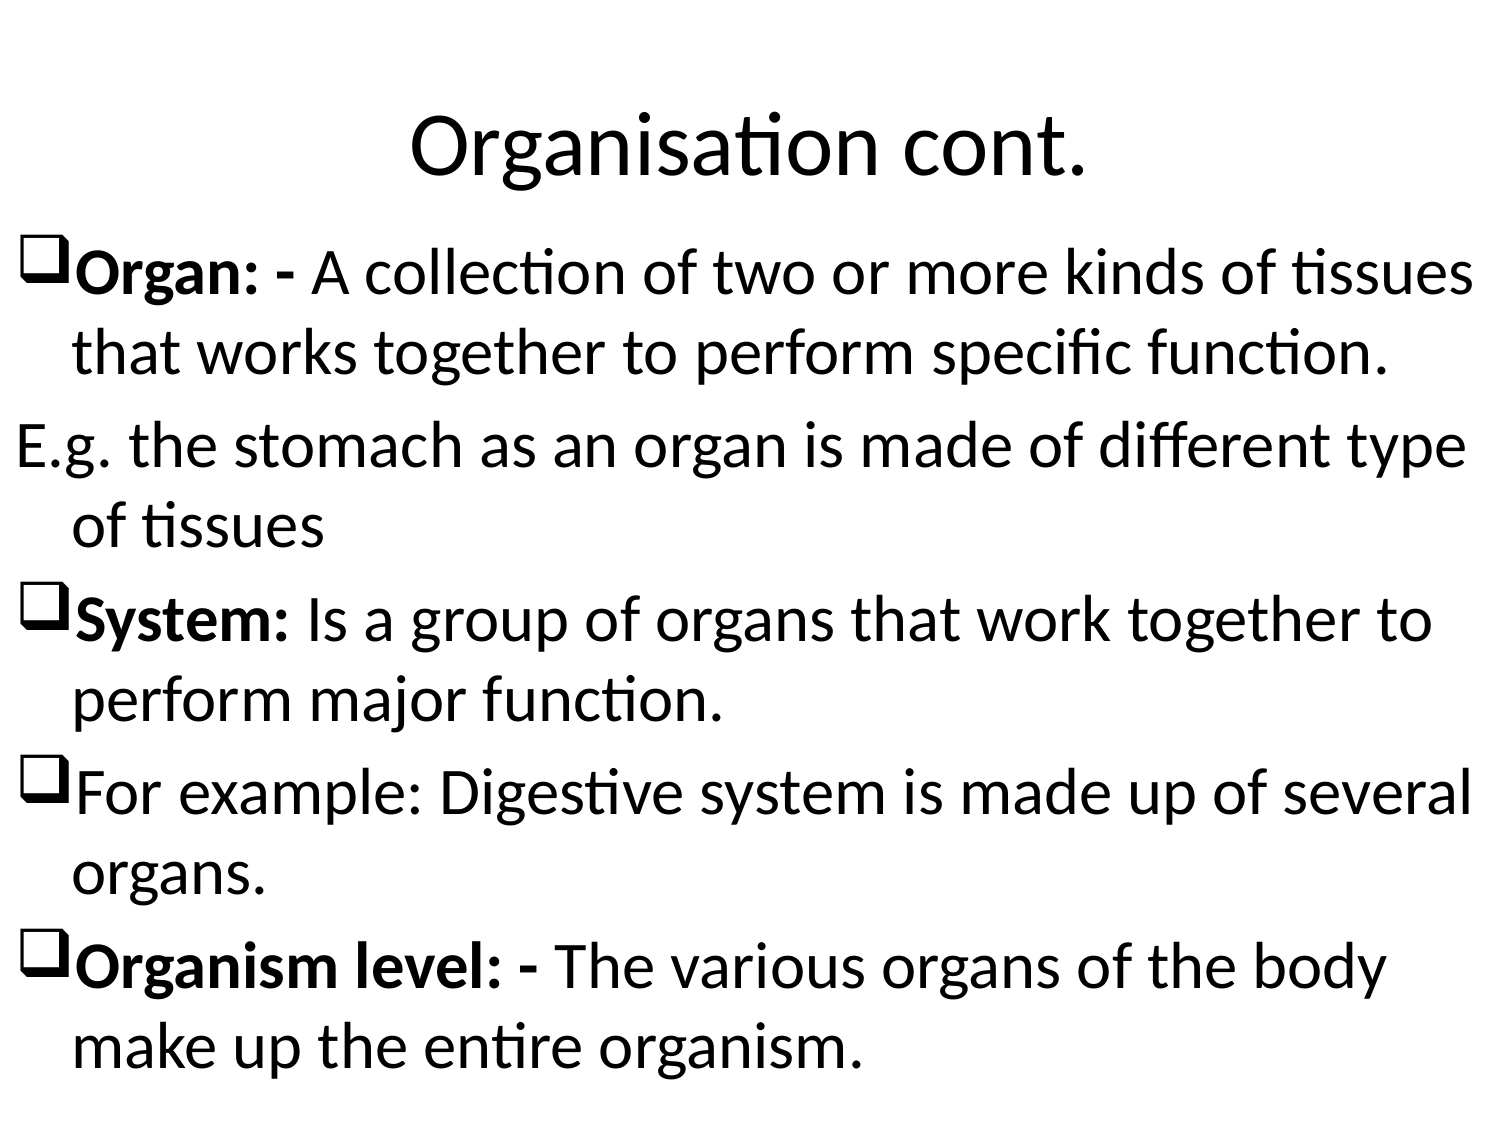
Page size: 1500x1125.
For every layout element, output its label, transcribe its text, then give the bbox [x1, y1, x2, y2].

list Organ: - A collection of two or more kinds of tissues that works together to perform specific function. E.g. the stomach as an organ is made of different type of tissues System: Is a group of organs that work together to perform major function. For example: Digestive system is made up of several organs. Organism level: - The various organs of the body make up the entire organism. [0, 219, 1500, 1125]
title Organisation cont. [75, 45, 1425, 219]
